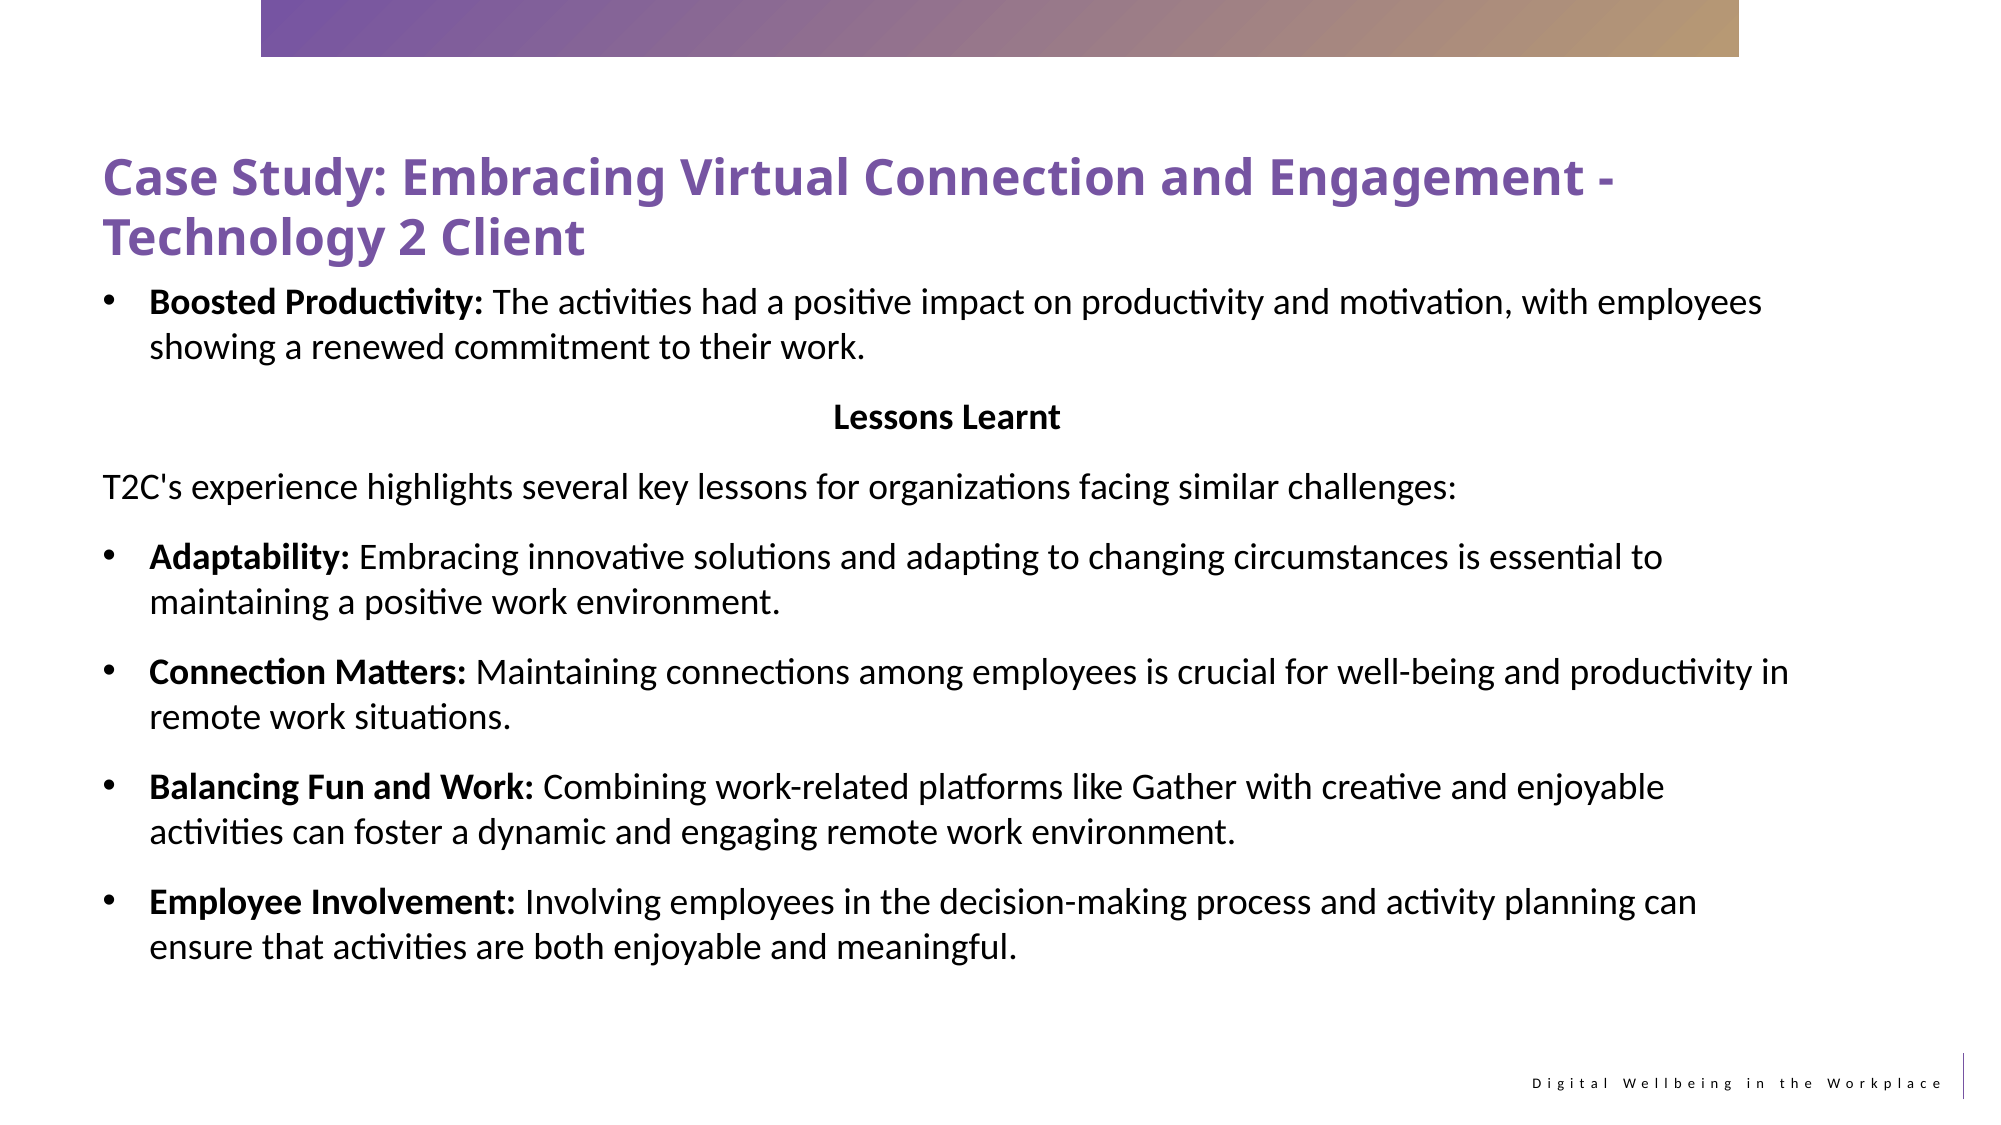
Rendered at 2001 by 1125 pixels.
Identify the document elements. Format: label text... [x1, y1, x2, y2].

list Case Study: Embracing Virtual Connection and Engagement - Technology 2 Client [87, 137, 1850, 242]
list Boosted Productivity: The activities had a positive impact on productivity and motivation, with employees showing a renewed commitment to their work. Lessons Learnt T2C's experience highlights several key lessons for organizations facing similar challenges: Adaptability: Embracing innovative solutions and adapting to changing circumstances is essential to maintaining a positive work environment. Connection Matters: Maintaining connections among employees is crucial for well-being and productivity in remote work situations. Balancing Fun and Work: Combining work-related platforms like Gather with creative and enjoyable activities can foster a dynamic and engaging remote work environment. Employee Involvement: Involving employees in the decision-making process and activity planning can ensure that activities are both enjoyable and meaningful. [87, 269, 1808, 1016]
